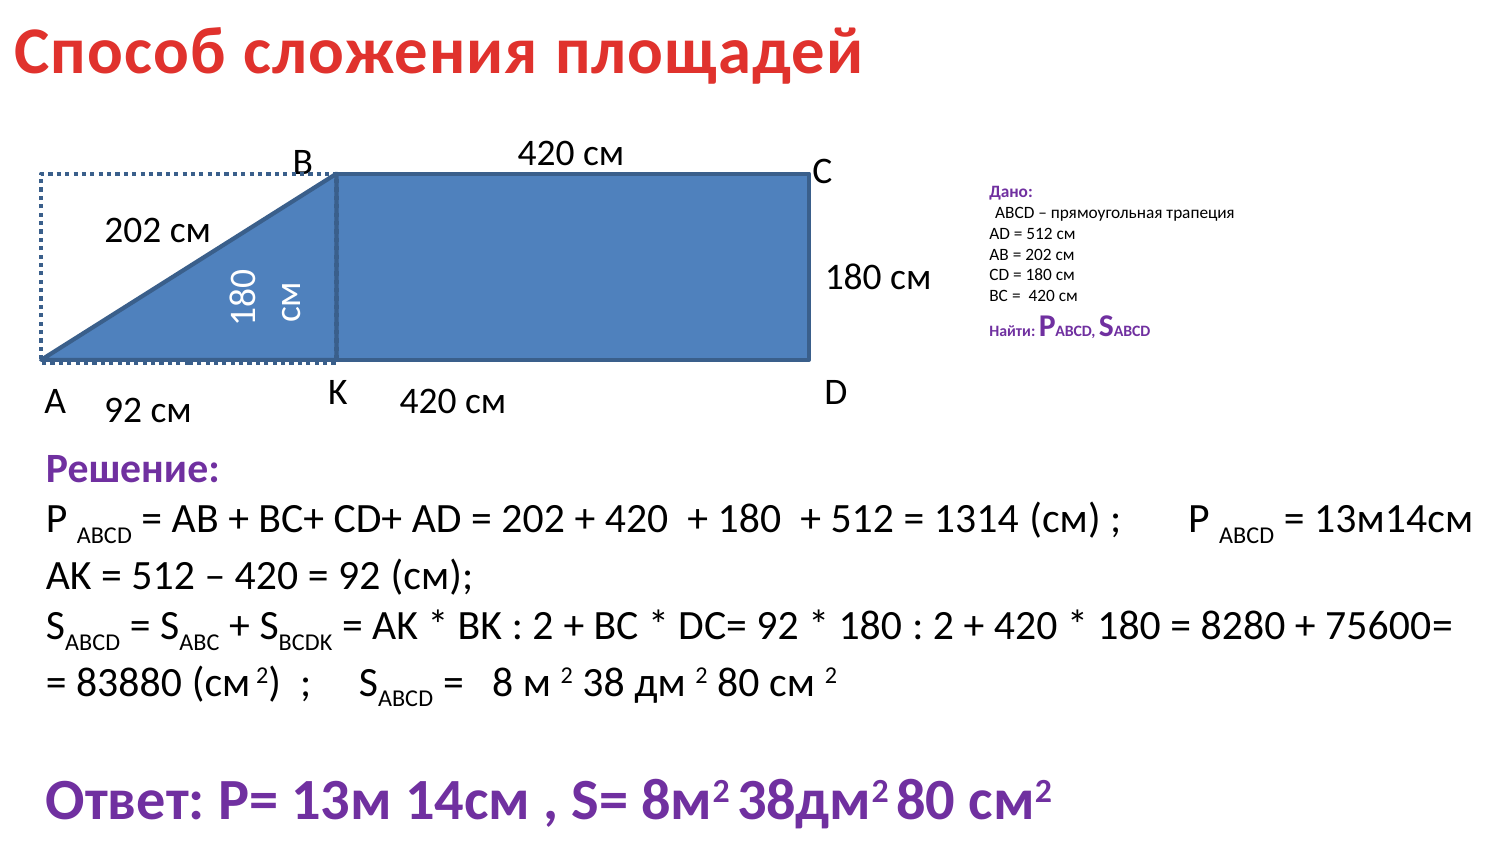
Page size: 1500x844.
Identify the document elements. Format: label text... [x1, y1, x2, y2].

text_box 420 см [502, 120, 648, 181]
text_box [39, 172, 339, 365]
text_box Способ сложения площадей [0, 0, 910, 95]
text_box 92 см [89, 377, 216, 433]
text_box 420 см [384, 368, 521, 429]
text_box Решение: Р ABCD = AB + BC+ CD+ AD = 202 + 420 + 180 + 512 = 1314 (см) ; Р ABCD = 13м14см AK = 512 – 420 = 92 (см); SABCD = SABC + SBCDK = AK * BK : 2 + BC * DC= 92 * 180 : 2 + 420 * 180 = 8280 + 75600= = 83880 (см 2) ; SABCD = 8 м 2 38 дм 2 80 см 2 Ответ: P= 13м 14см , S= 8м2 38дм2 80 см2 [31, 433, 1489, 844]
title Дано: аABCD – прямоугольная трапеция AD = 512 см AB = 202 см CD = 180 см BC = 420 см Найти: PABCD, SABCD [974, 149, 1424, 414]
text_box D [809, 359, 863, 420]
text_box [339, 172, 811, 362]
text_box С [797, 138, 848, 198]
text_box A [29, 368, 82, 429]
text_box В [277, 129, 329, 173]
text_box см [809, 244, 947, 305]
text_box K [313, 359, 363, 420]
